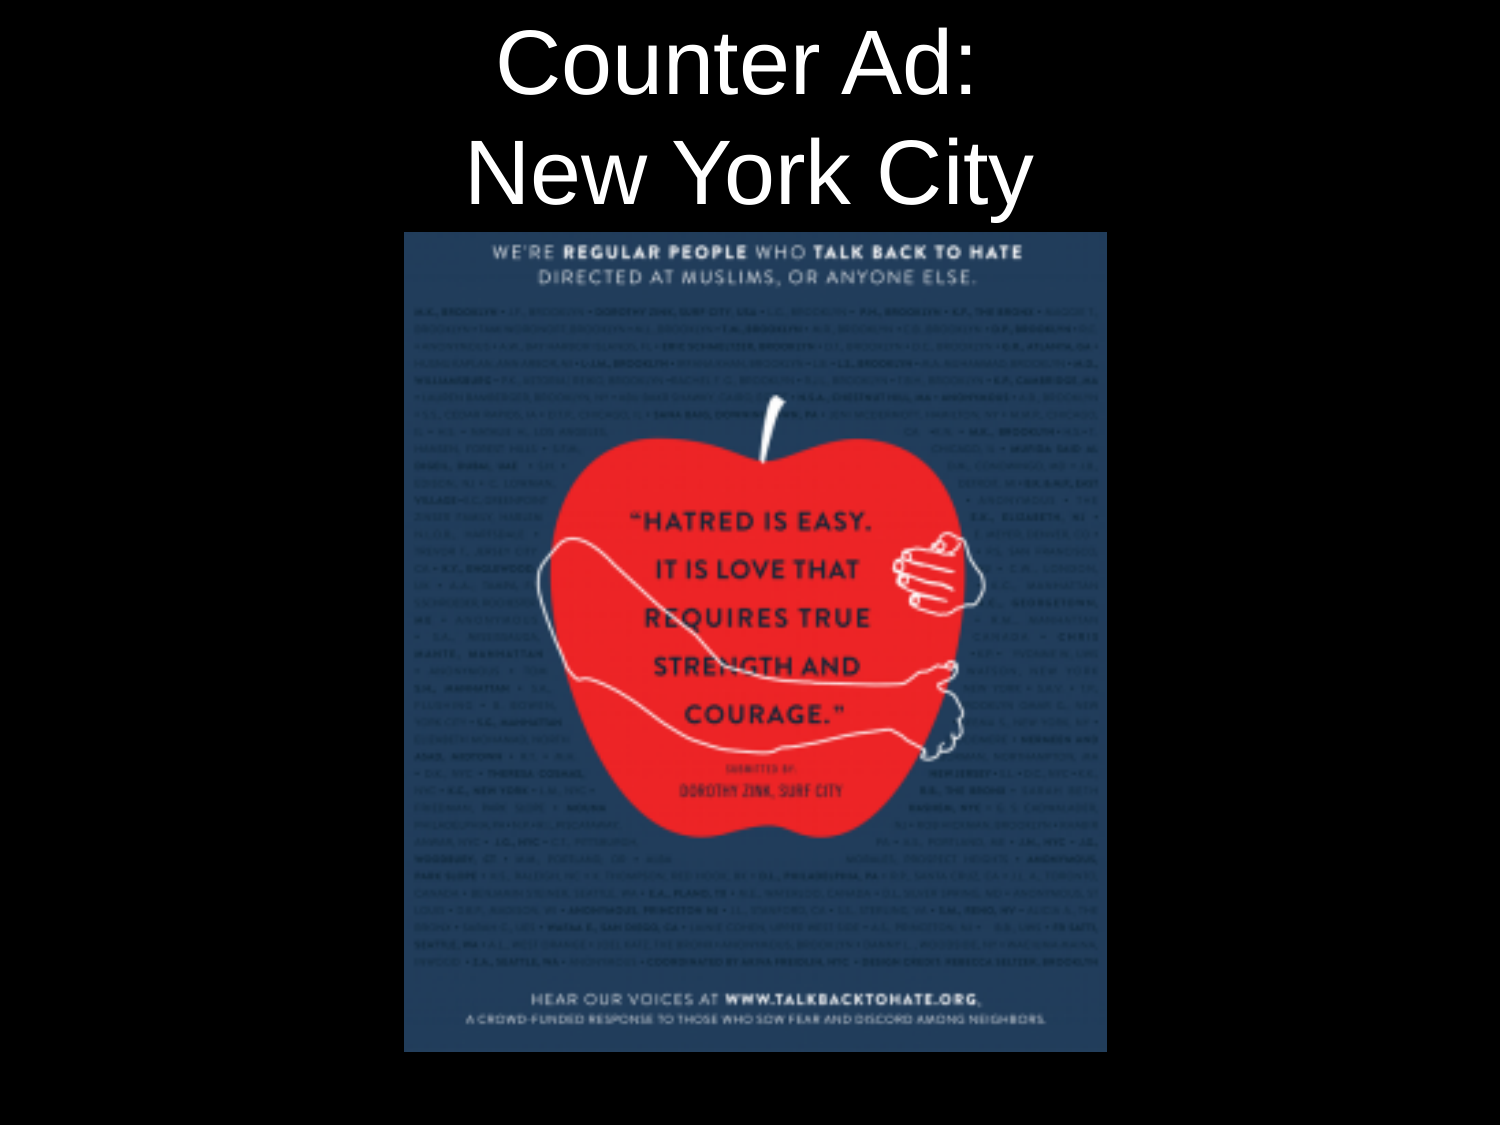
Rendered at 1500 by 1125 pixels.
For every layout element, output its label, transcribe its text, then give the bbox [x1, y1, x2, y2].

picture [404, 232, 1107, 1052]
title Counter Ad: New York City [75, 19, 1425, 207]
